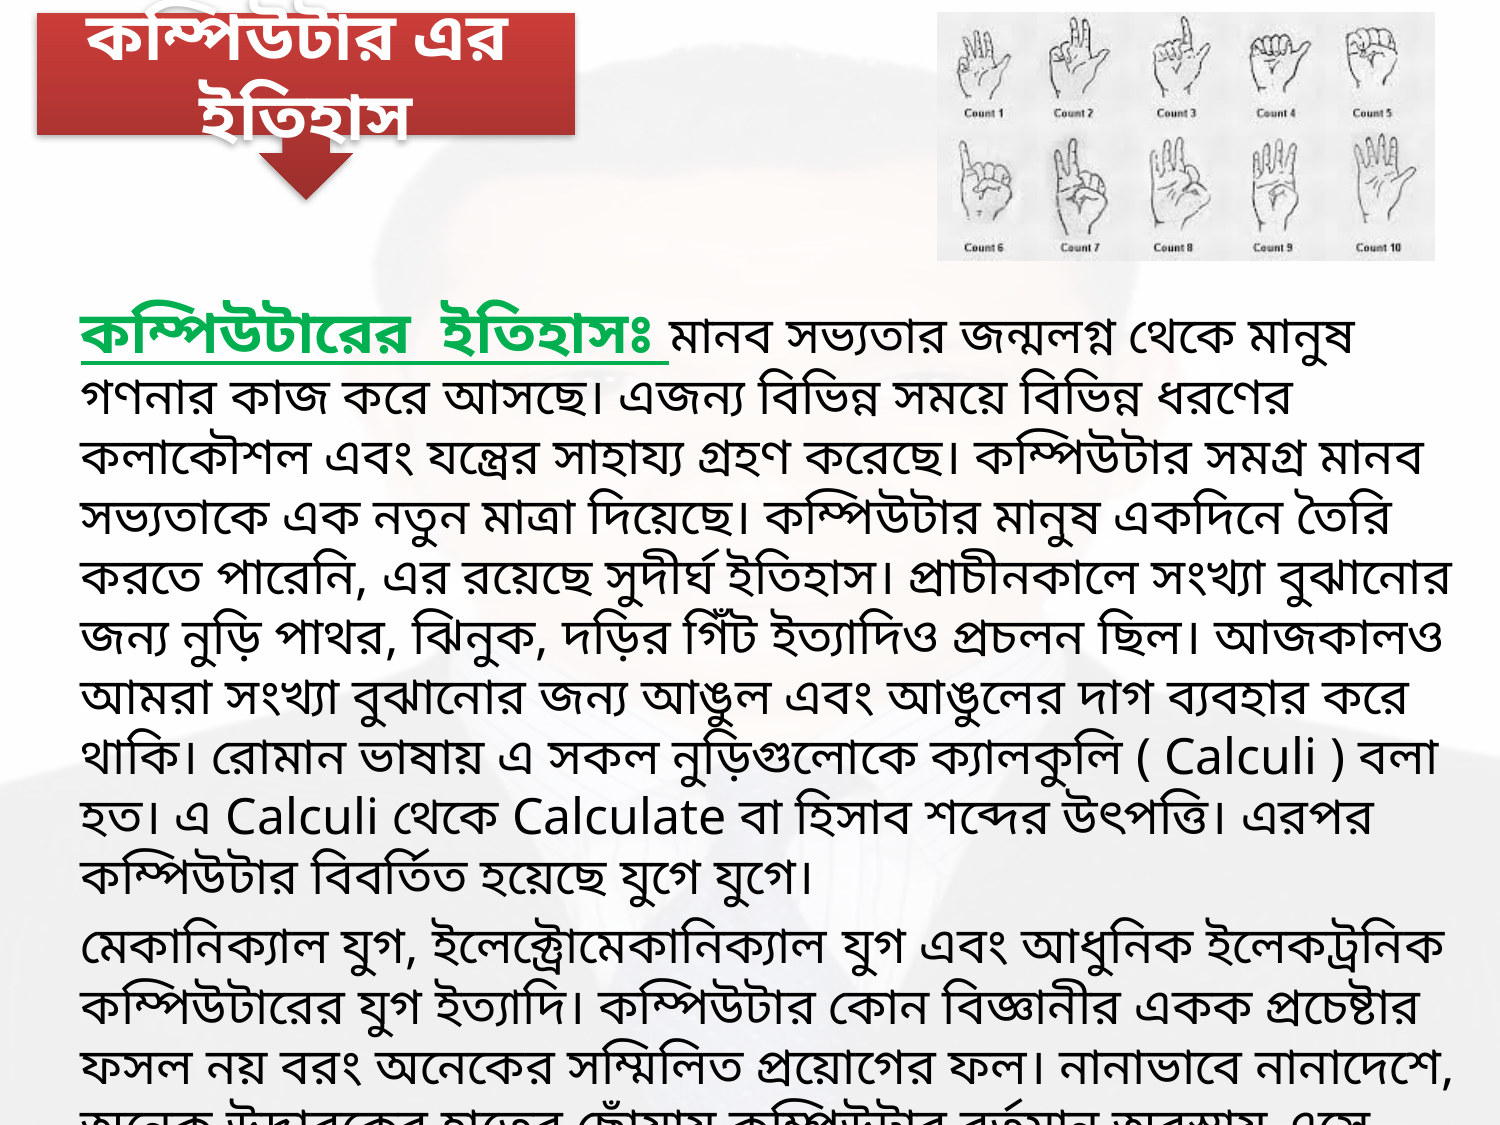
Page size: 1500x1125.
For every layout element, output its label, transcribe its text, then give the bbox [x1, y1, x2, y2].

text_box কম্পিউটার এর ইতিহাস [37, 12, 575, 201]
text_box কম্পিউটারের ইতিহাসঃ মানব সভ্যতার জন্মলগ্ন থেকে মানুষ গণনার কাজ করে আসছে। এজন্য বিভিন্ন সময়ে বিভিন্ন ধরণের কলাকৌশল এবং যন্ত্রের সাহায্য গ্রহণ করেছে। কম্পিউটার সমগ্র মানব সভ্যতাকে এক নতুন মাত্রা দিয়েছে। কম্পিউটার মানুষ একদিনে তৈরি করতে পারেনি, এর রয়েছে সুদীর্ঘ ইতিহাস। প্রাচীনকালে সংখ্যা বুঝানোর জন্য নুড়ি পাথর, ঝিনুক, দড়ির গিঁট ইত্যাদিও প্রচলন ছিল। আজকালও আমরা সংখ্যা বুঝানোর জন্য আঙুল এবং আঙুলের দাগ ব্যবহার করে থাকি। রোমান ভাষায় এ সকল নুড়িগুলোকে ক্যালকুলি ( Calculi ) বলা হত। এ Calculi থেকে Calculate বা হিসাব শব্দের উৎপত্তি। এরপর কম্পিউটার বিবর্তিত হয়েছে যুগে যুগে। মেকানিক্যাল যুগ, ইলেক্ট্রোমেকানিক্যাল যুগ এবং আধুনিক ইলেকট্রনিক কম্পিউটারের যুগ ইত্যাদি। কম্পিউটার কোন বিজ্ঞানীর একক প্রচেষ্টার ফসল নয় বরং অনেকের সম্মিলিত প্রয়োগের ফল। নানাভাবে নানাদেশে, অনেক উদ্ভাবকের হাতের ছোঁয়ায় কম্পিউটার বর্তমান অবস্থায় এসে পৌঁছেছে। [66, 287, 1484, 1125]
picture [937, 12, 1435, 262]
